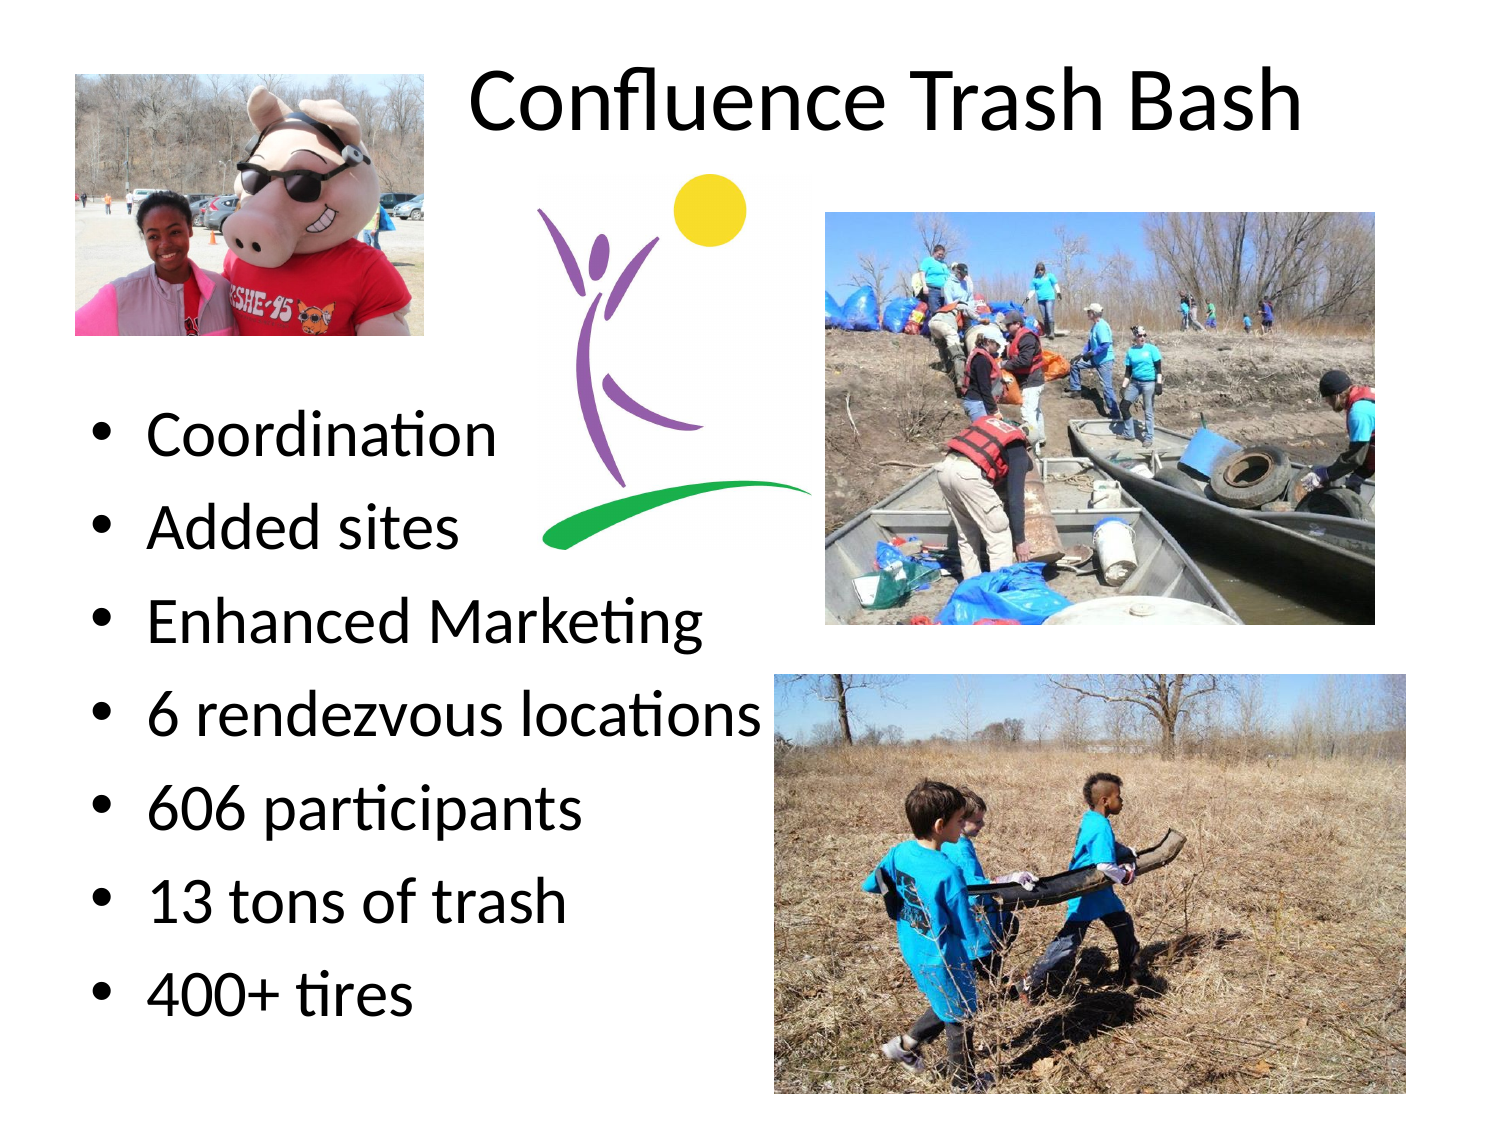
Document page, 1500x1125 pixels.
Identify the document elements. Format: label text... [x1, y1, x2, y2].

picture [824, 212, 1376, 626]
picture [74, 74, 424, 337]
list Coordination Added sites Enhanced Marketing 6 rendezvous locations 606 participants 13 tons of trash 400+ tires [75, 382, 1425, 1125]
picture [774, 674, 1407, 1094]
picture [537, 174, 813, 551]
title Confluence Trash Bash [212, 0, 1500, 188]
